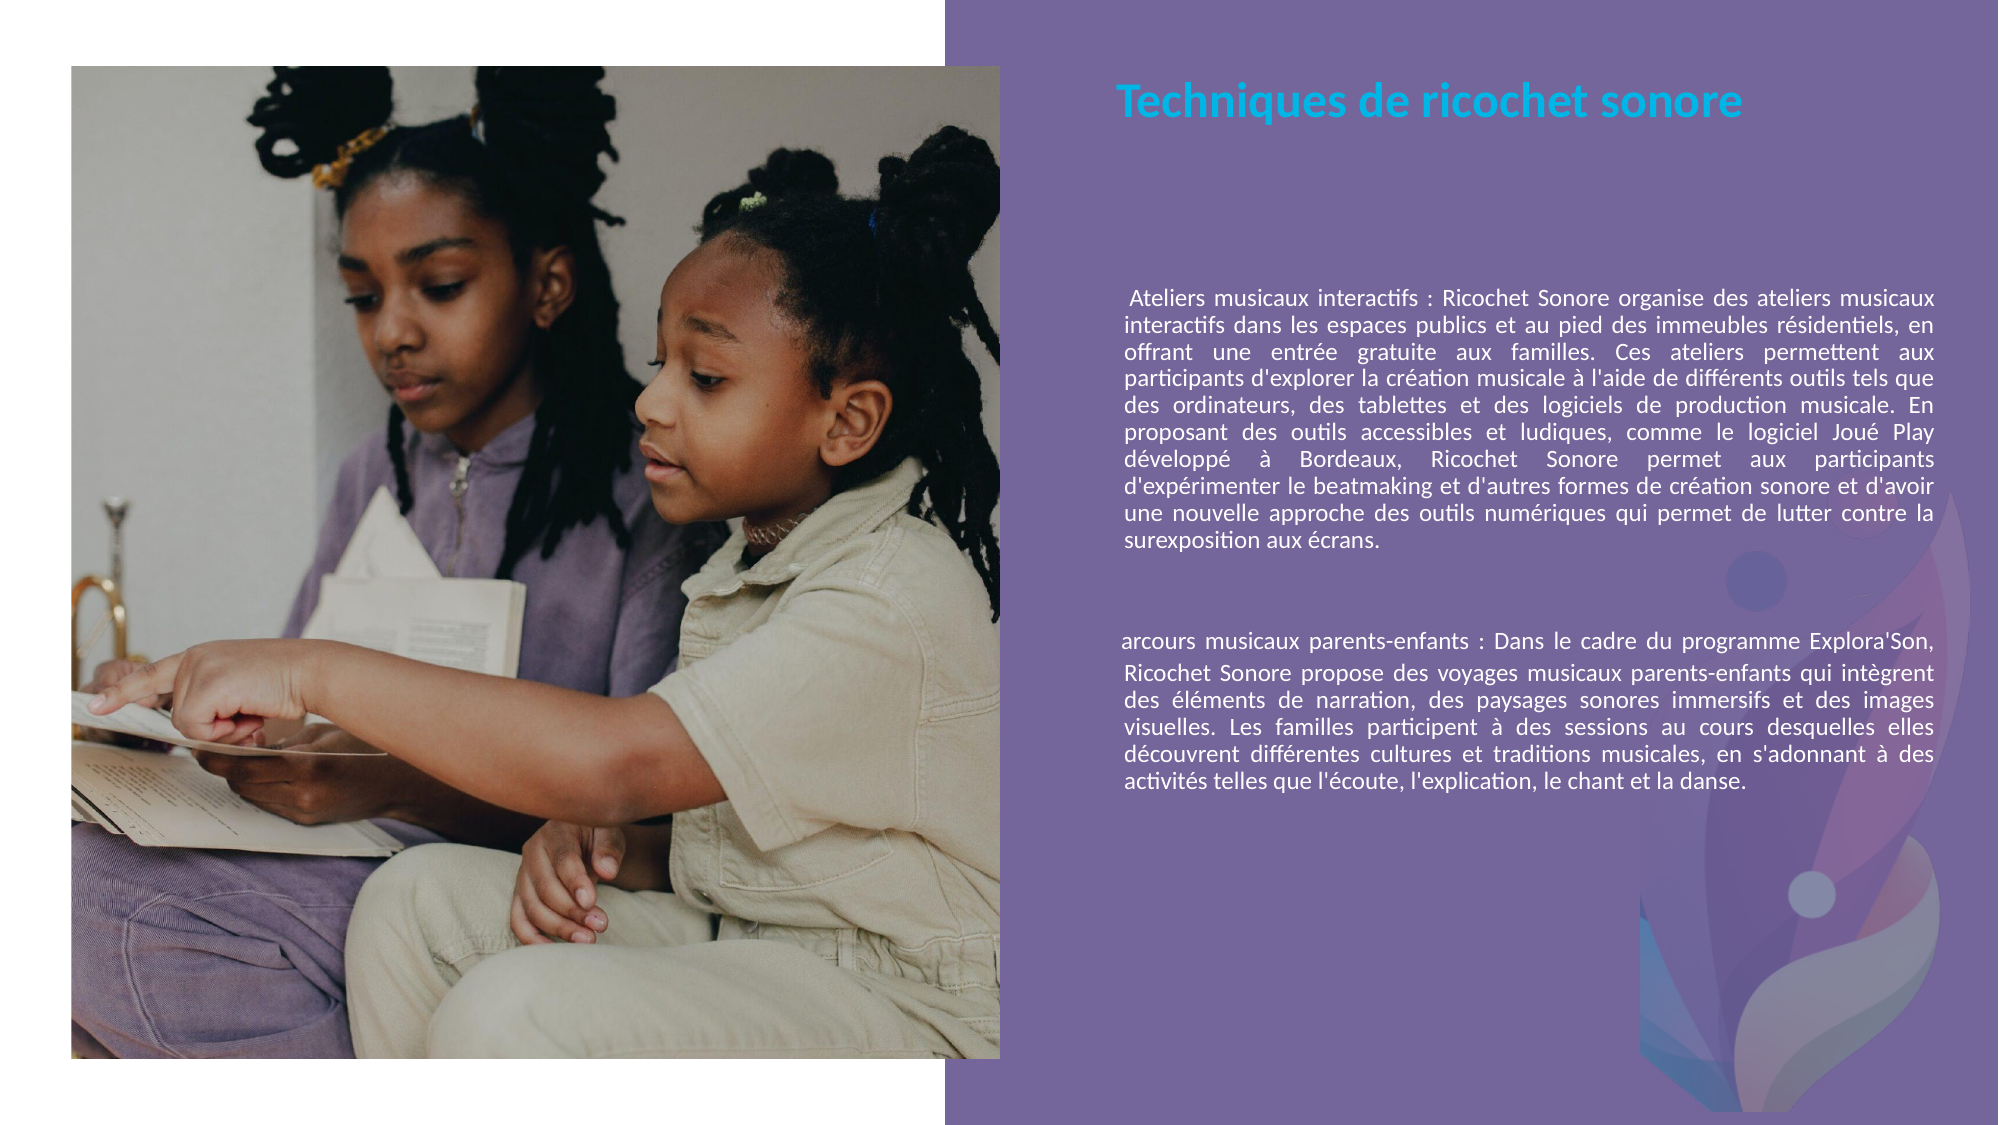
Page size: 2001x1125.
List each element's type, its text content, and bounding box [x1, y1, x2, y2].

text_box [71, 66, 1001, 1059]
list Techniques de ricochet sonore [1108, 66, 1890, 216]
list Ateliers musicaux interactifs : Ricochet Sonore organise des ateliers musicaux interactifs dans les espaces publics et au pied des immeubles résidentiels, en offrant une entrée gratuite aux familles. Ces ateliers permettent aux participants d'explorer la création musicale à l'aide de différents outils tels que des ordinateurs, des tablettes et des logiciels de production musicale. En proposant des outils accessibles et ludiques, comme le logiciel Joué Play développé à Bordeaux, Ricochet Sonore permet aux participants d'expérimenter le beatmaking et d'autres formes de création sonore et d'avoir une nouvelle approche des outils numériques qui permet de lutter contre la surexposition aux écrans. arcours musicaux parents-enfants : Dans le cadre du programme Explora'Son, Ricochet Sonore propose des voyages musicaux parents-enfants qui intègrent des éléments de narration, des paysages sonores immersifs et des images visuelles. Les familles participent à des sessions au cours desquelles elles découvrent différentes cultures et traditions musicales, en s'adonnant à des activités telles que l'écoute, l'explication, le chant et la danse. [1069, 277, 1944, 996]
